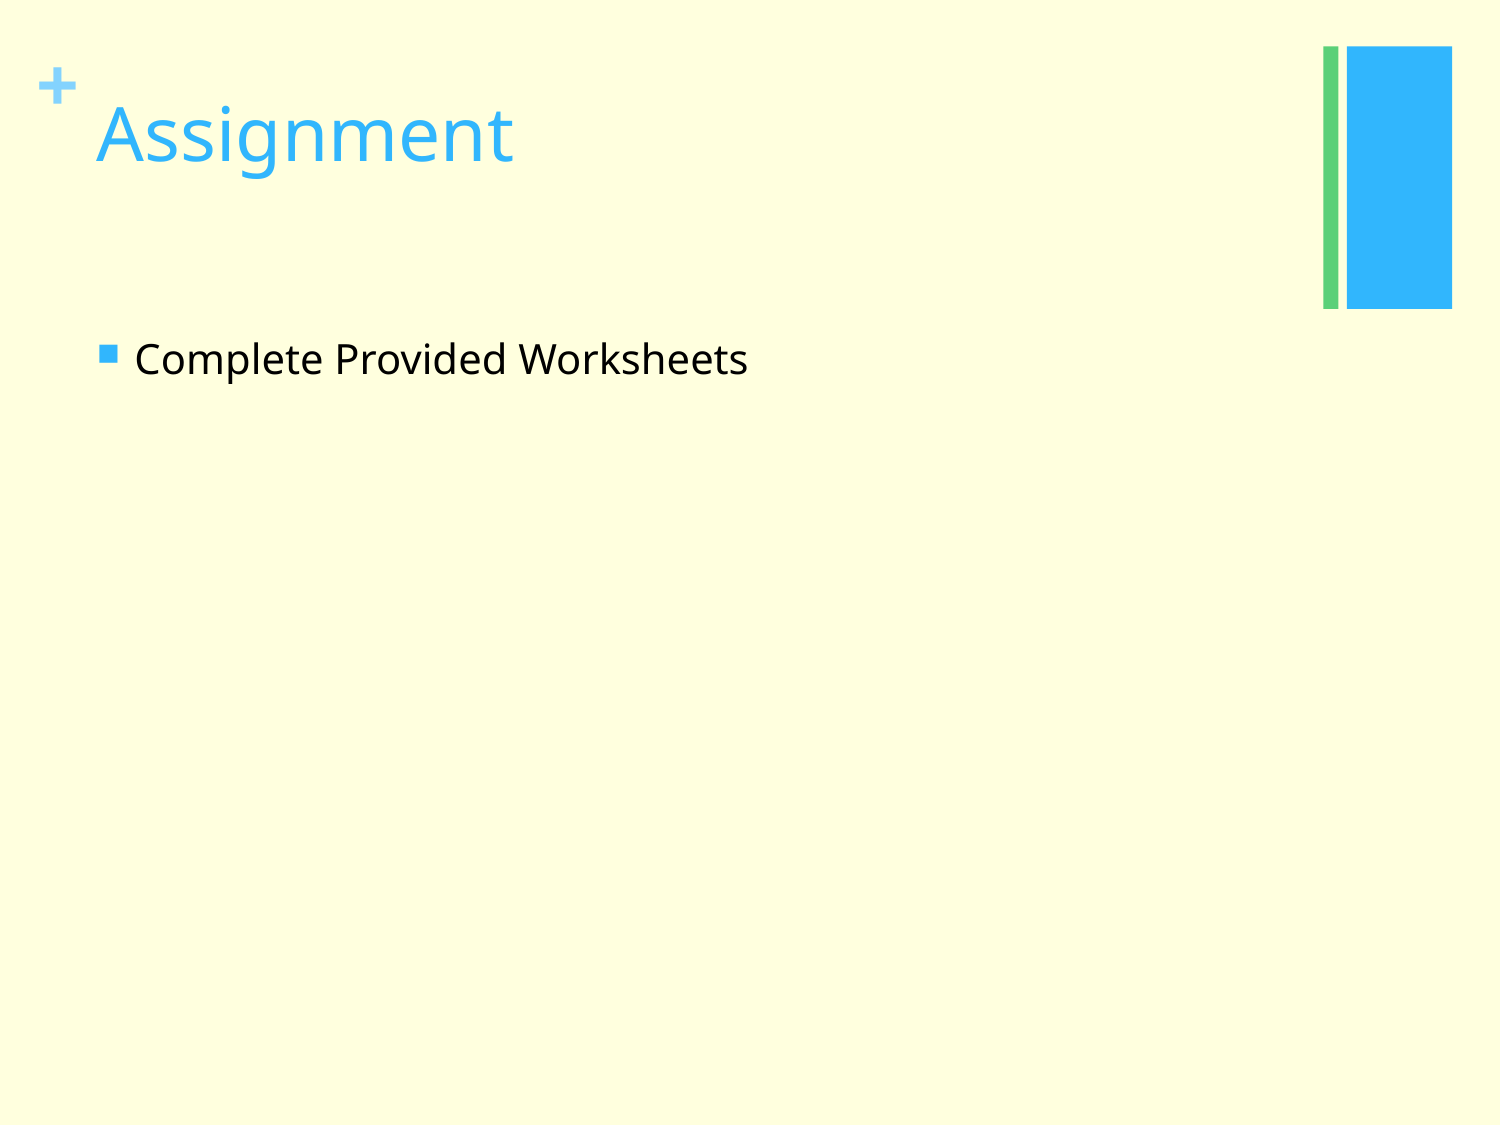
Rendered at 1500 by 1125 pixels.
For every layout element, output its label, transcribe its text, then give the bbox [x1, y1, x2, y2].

title Assignment [81, 79, 1322, 263]
list Complete Provided Worksheets [81, 324, 1322, 1005]
